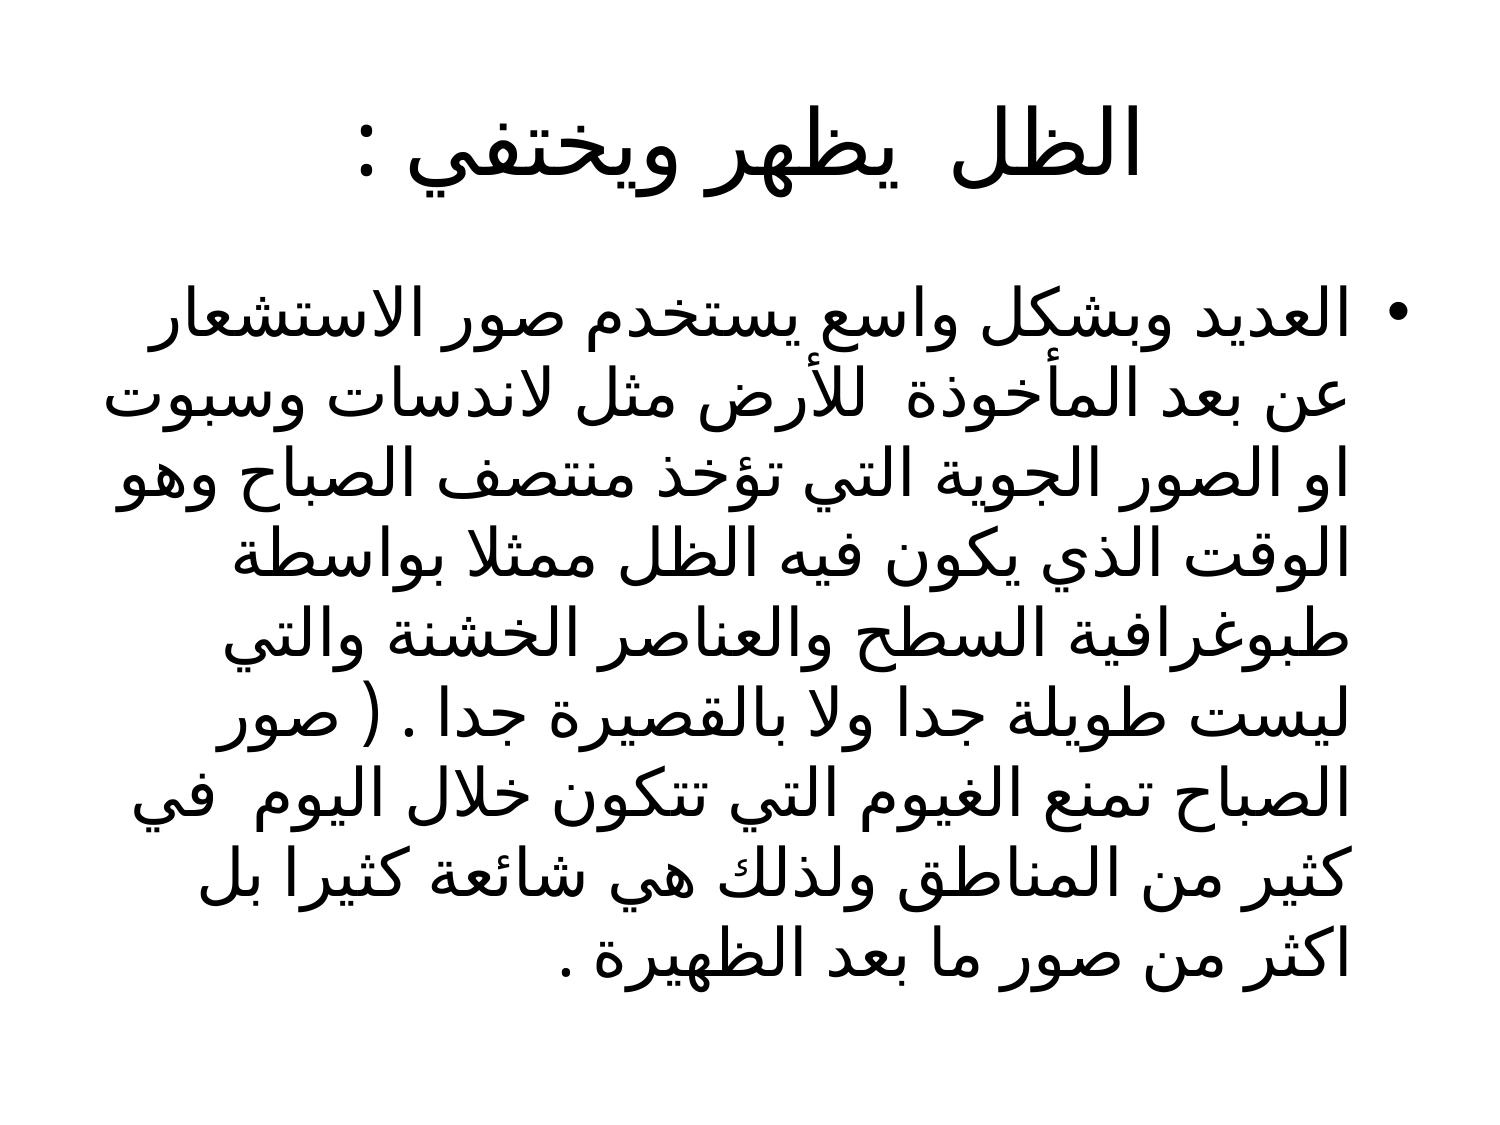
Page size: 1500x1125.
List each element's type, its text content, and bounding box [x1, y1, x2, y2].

title الظل يظهر ويختفي : [75, 45, 1425, 233]
list العديد وبشكل واسع يستخدم صور الاستشعار عن بعد المأخوذة للأرض مثل لاندسات وسبوت او الصور الجوية التي تؤخذ منتصف الصباح وهو الوقت الذي يكون فيه الظل ممثلا بواسطة طبوغرافية السطح والعناصر الخشنة والتي ليست طويلة جدا ولا بالقصيرة جدا . ( صور الصباح تمنع الغيوم التي تتكون خلال اليوم في كثير من المناطق ولذلك هي شائعة كثيرا بل اكثر من صور ما بعد الظهيرة . [75, 262, 1425, 1005]
